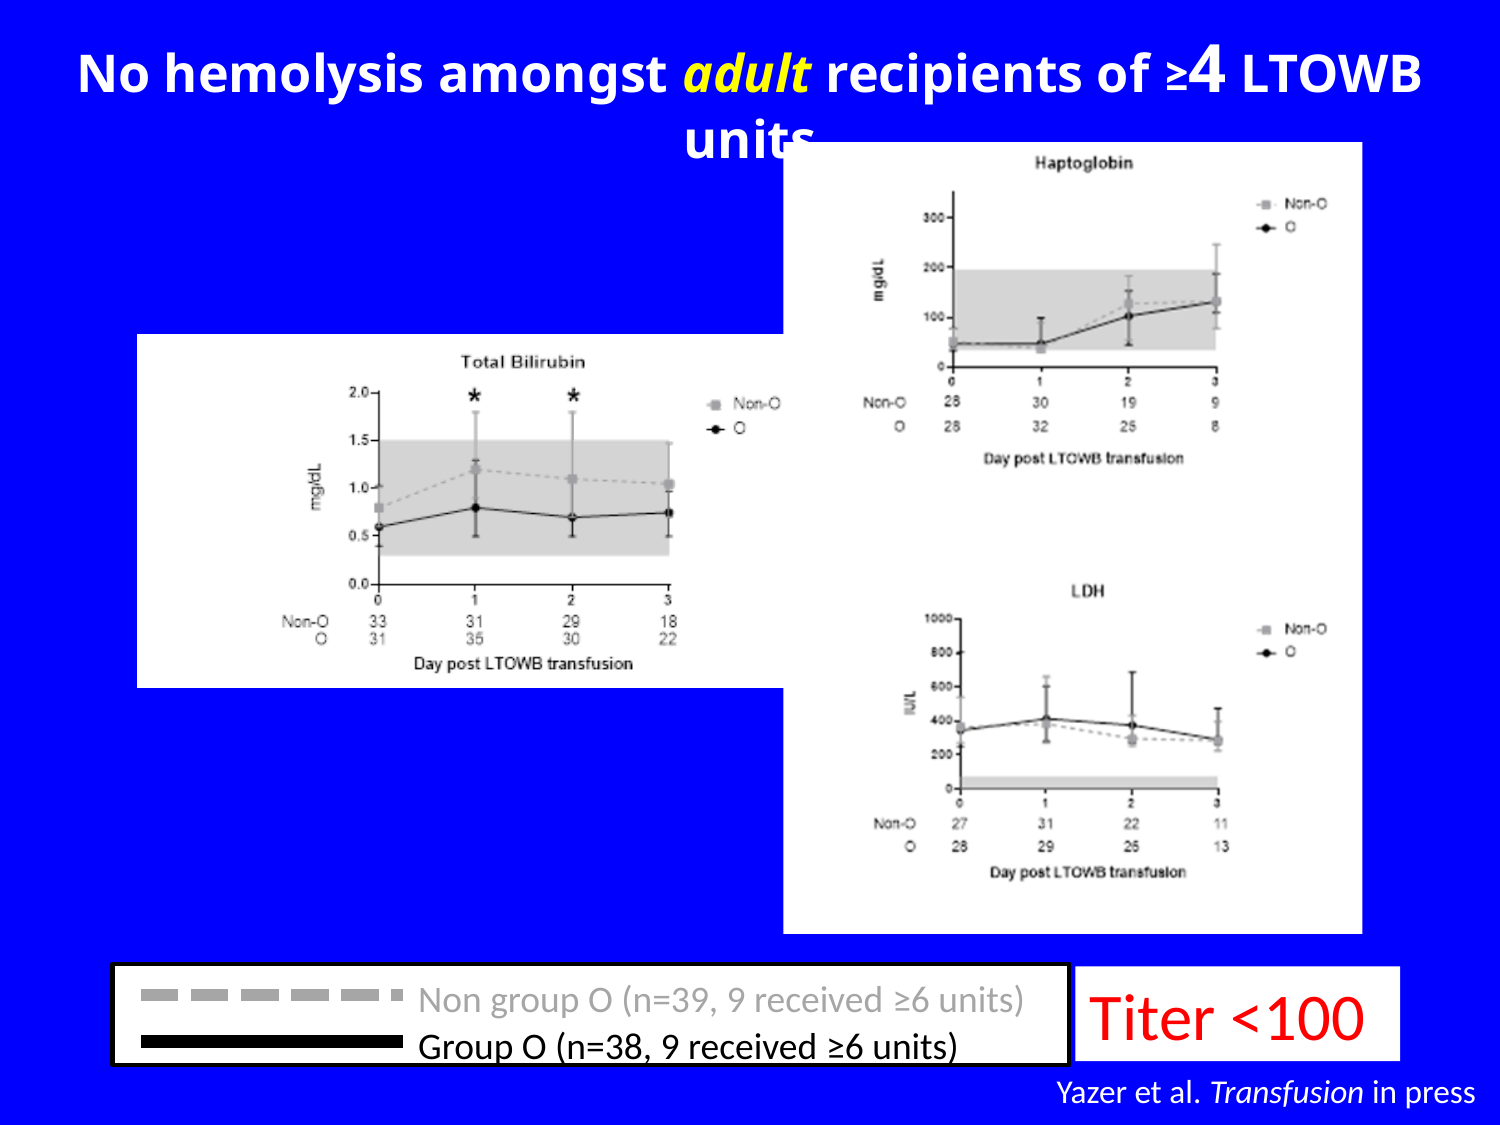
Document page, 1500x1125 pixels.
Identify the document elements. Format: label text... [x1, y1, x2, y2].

text_box Titer <100 [1084, 966, 1401, 1062]
text_box Yazer et al. Transfusion in press [812, 1062, 1491, 1118]
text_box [112, 963, 1082, 1076]
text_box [137, 142, 1363, 934]
text_box No hemolysis amongst adult recipients of ≥4 LTOWB units [0, 18, 1500, 113]
